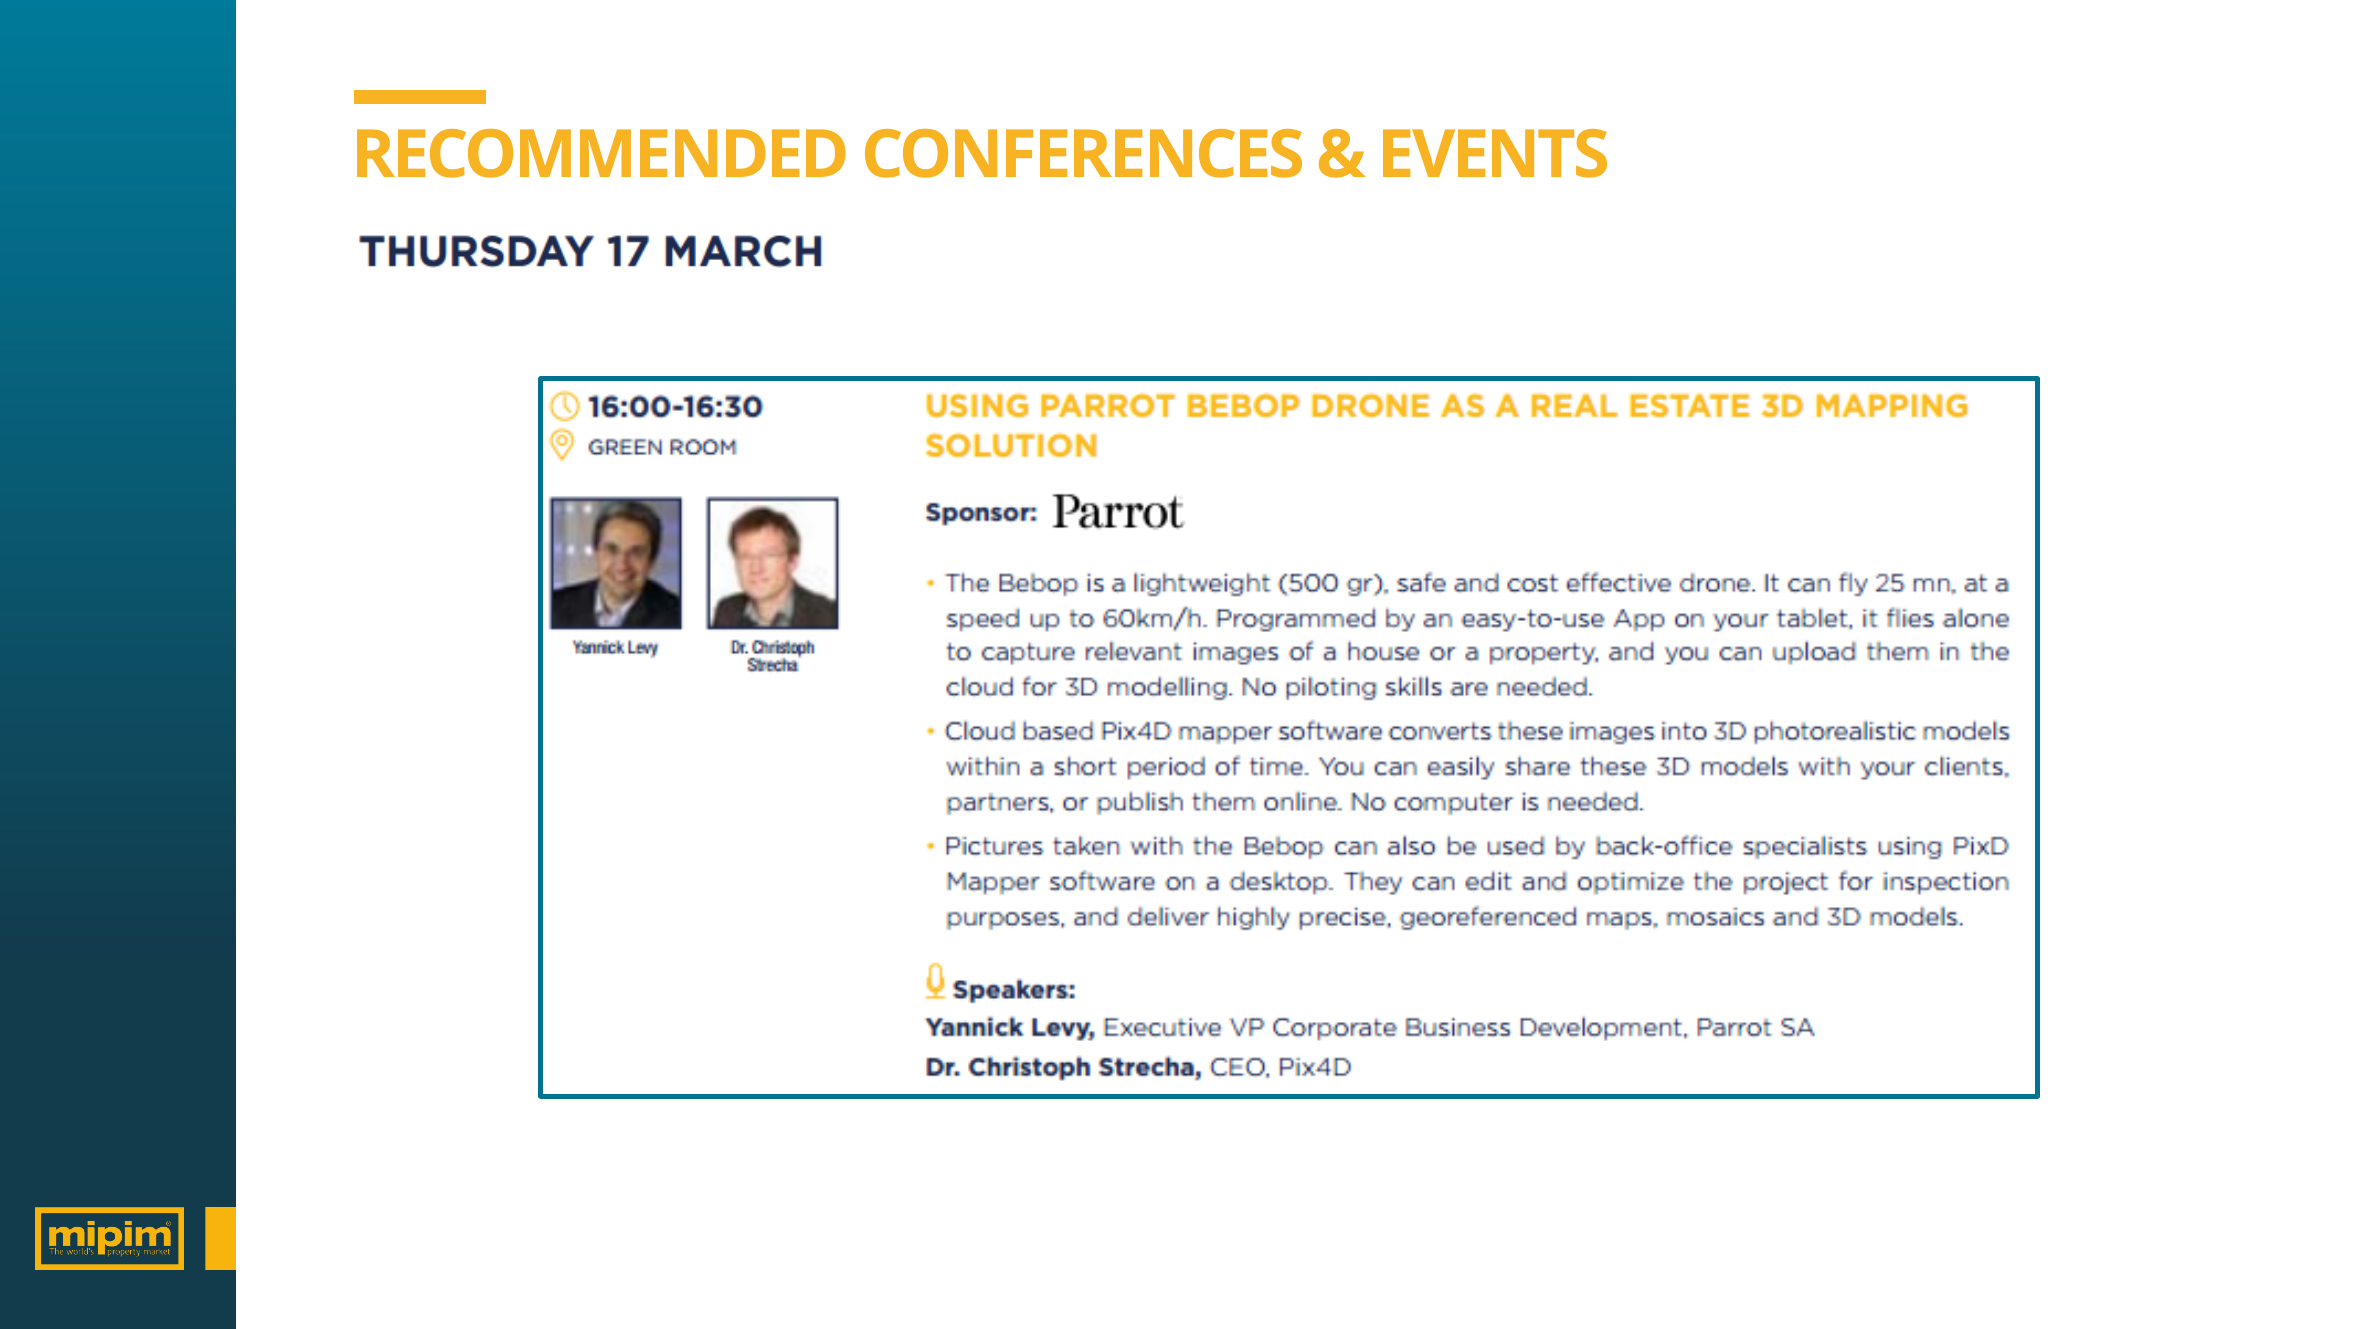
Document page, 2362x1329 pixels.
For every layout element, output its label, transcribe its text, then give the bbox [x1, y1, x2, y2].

picture [35, 1207, 207, 1270]
picture [544, 382, 2034, 1093]
picture [227, 1207, 236, 1270]
list RECOMMENDED CONFERENCES & EVENTS [336, 103, 2267, 231]
picture [351, 228, 829, 277]
